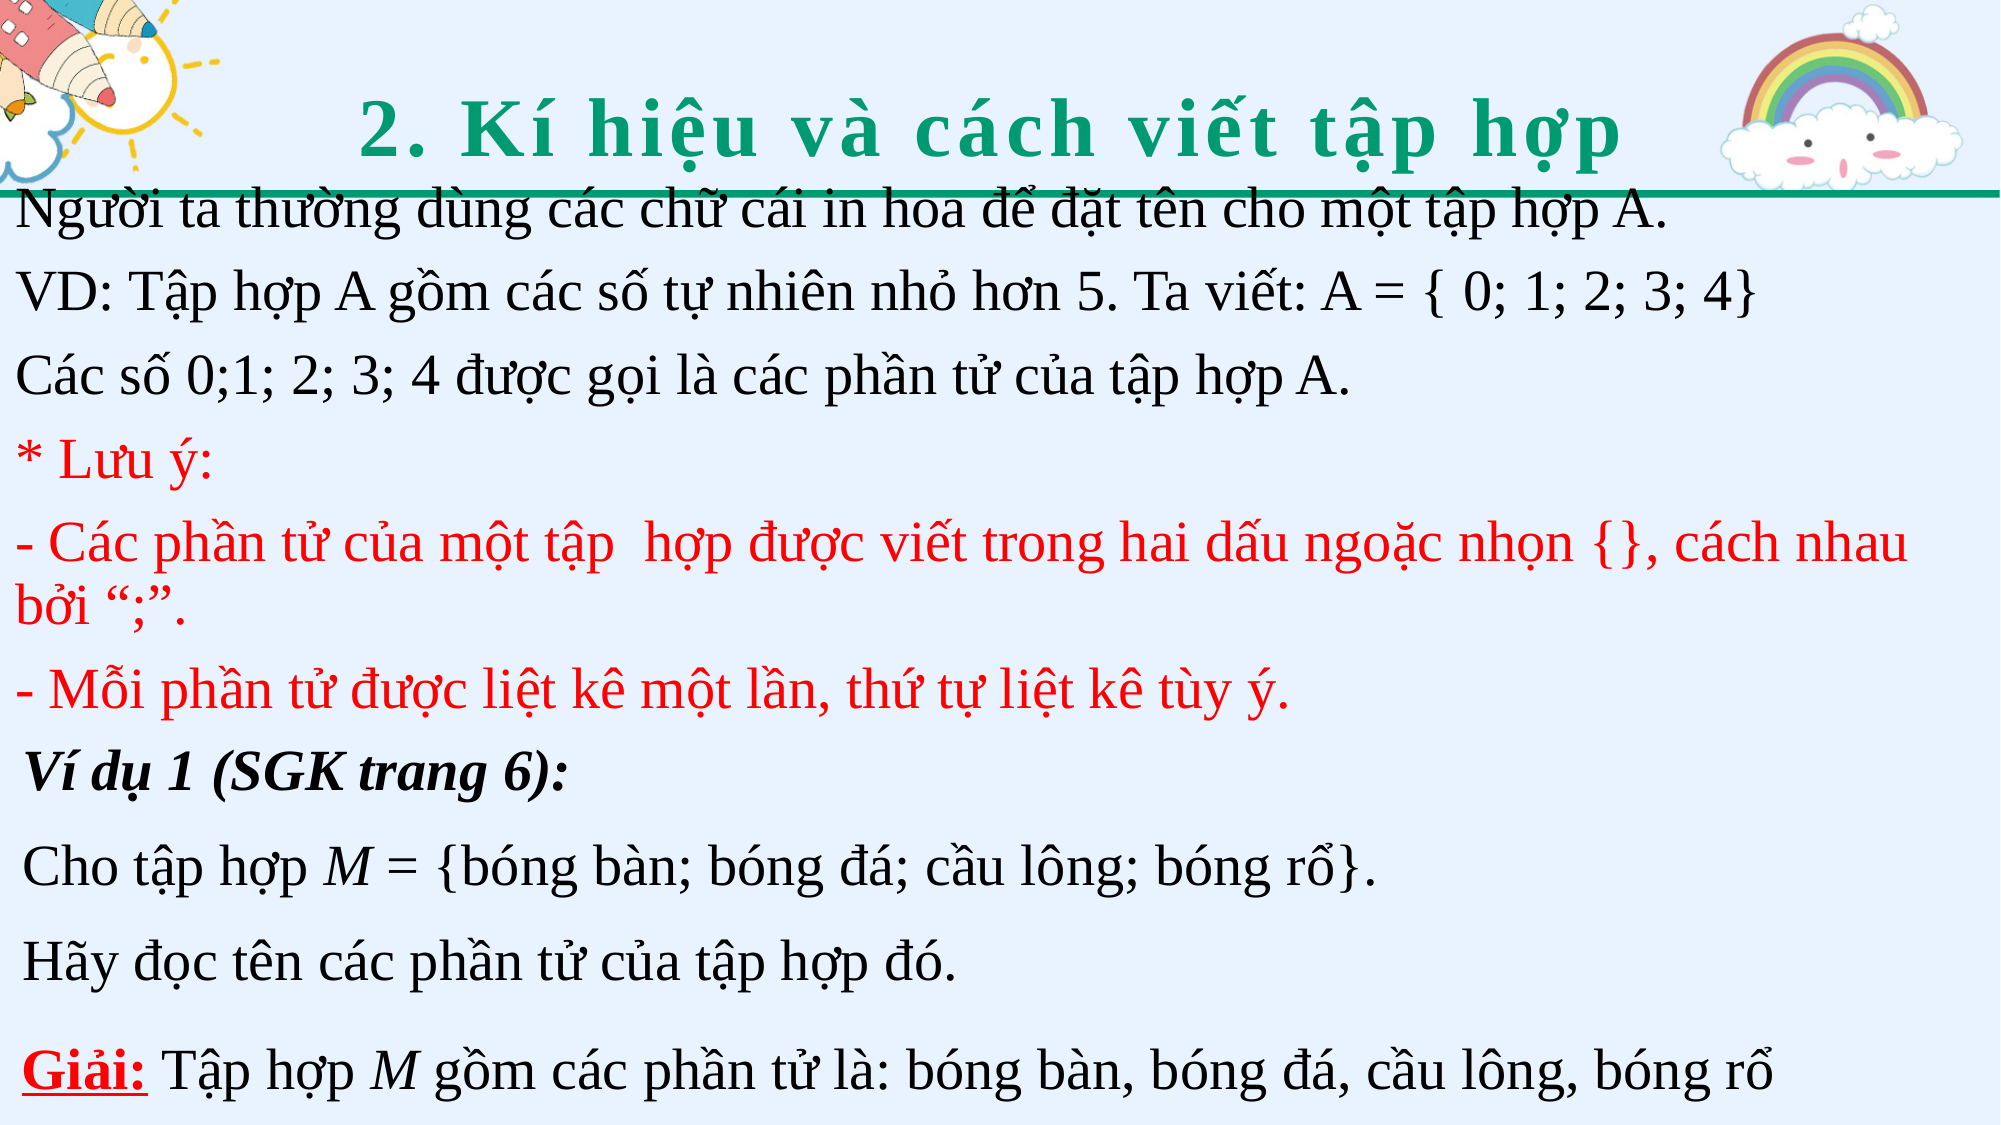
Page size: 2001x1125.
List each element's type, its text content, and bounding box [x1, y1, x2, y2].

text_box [0, 72, 2000, 198]
text_box Người ta thường dùng các chữ cái in hoa để đặt tên cho một tập hợp A. VD: Tập hợp A gồm các số tự nhiên nhỏ hơn 5. Ta viết: A = { 0; 1; 2; 3; 4} Các số 0;1; 2; 3; 4 được gọi là các phần tử của tập hợp A. * Lưu ý: - Các phần tử của một tập hợp được viết trong hai dấu ngoặc nhọn {}, cách nhau bởi “;”. - Mỗi phần tử được liệt kê một lần, thứ tự liệt kê tùy ý. [0, 198, 1987, 725]
text_box Giải: Tập hợp M gồm các phần tử là: bóng bàn, bóng đá, cầu lông, bóng rổ [6, 1023, 1993, 1109]
text_box Ví dụ 1 (SGK trang 6): Cho tập hợp M = {bóng bàn; bóng đá; cầu lông; bóng rổ}. Hãy đọc tên các phần tử của tập hợp đó. [0, 725, 2000, 1095]
picture [0, 0, 2001, 1125]
